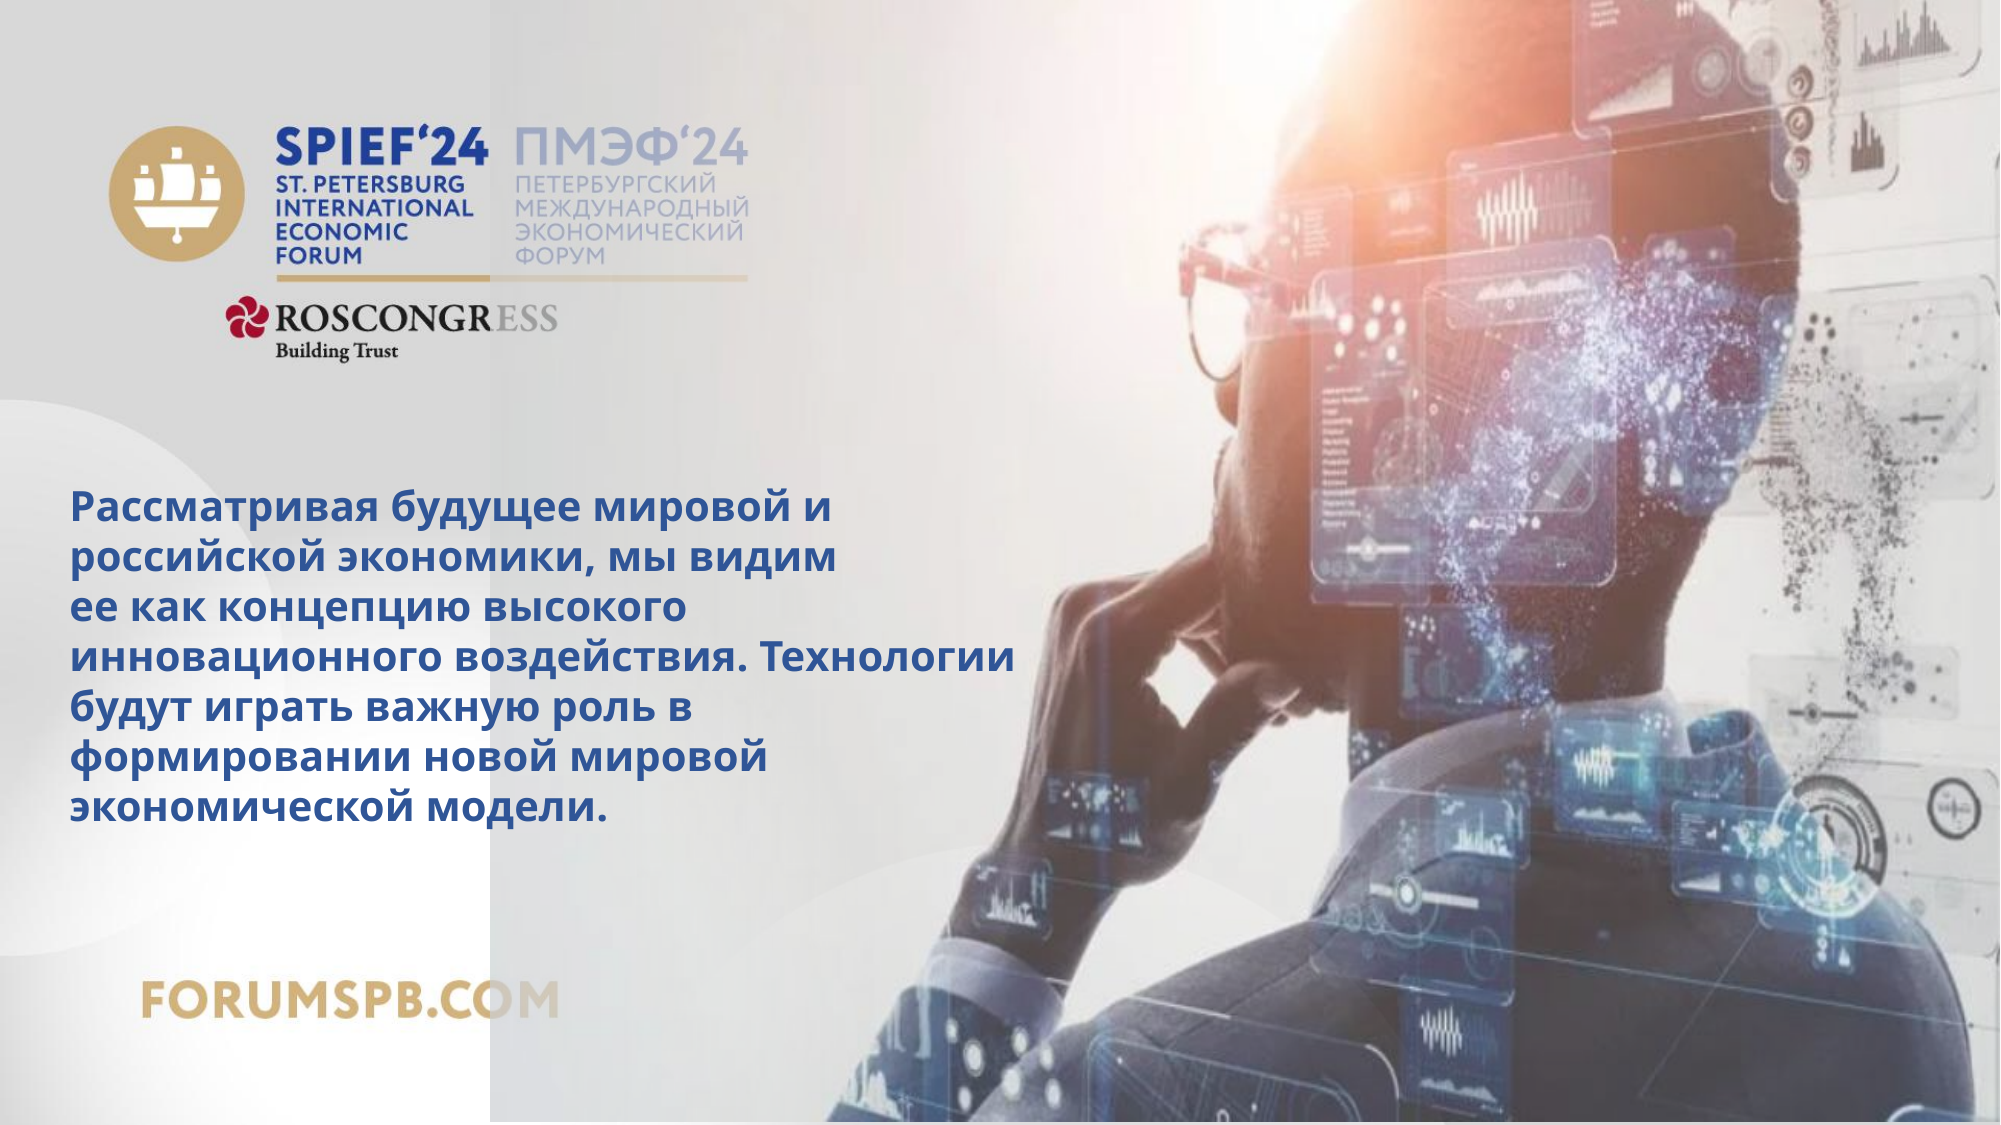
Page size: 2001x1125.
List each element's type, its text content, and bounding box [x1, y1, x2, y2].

text_box Рассматривая будущее мировой и российской экономики, мы видим ее как концепцию высокого инновационного воздействия. Технологии будут играть важную роль в формировании новой мировой экономической модели. [54, 472, 484, 838]
picture [0, 0, 2001, 1125]
